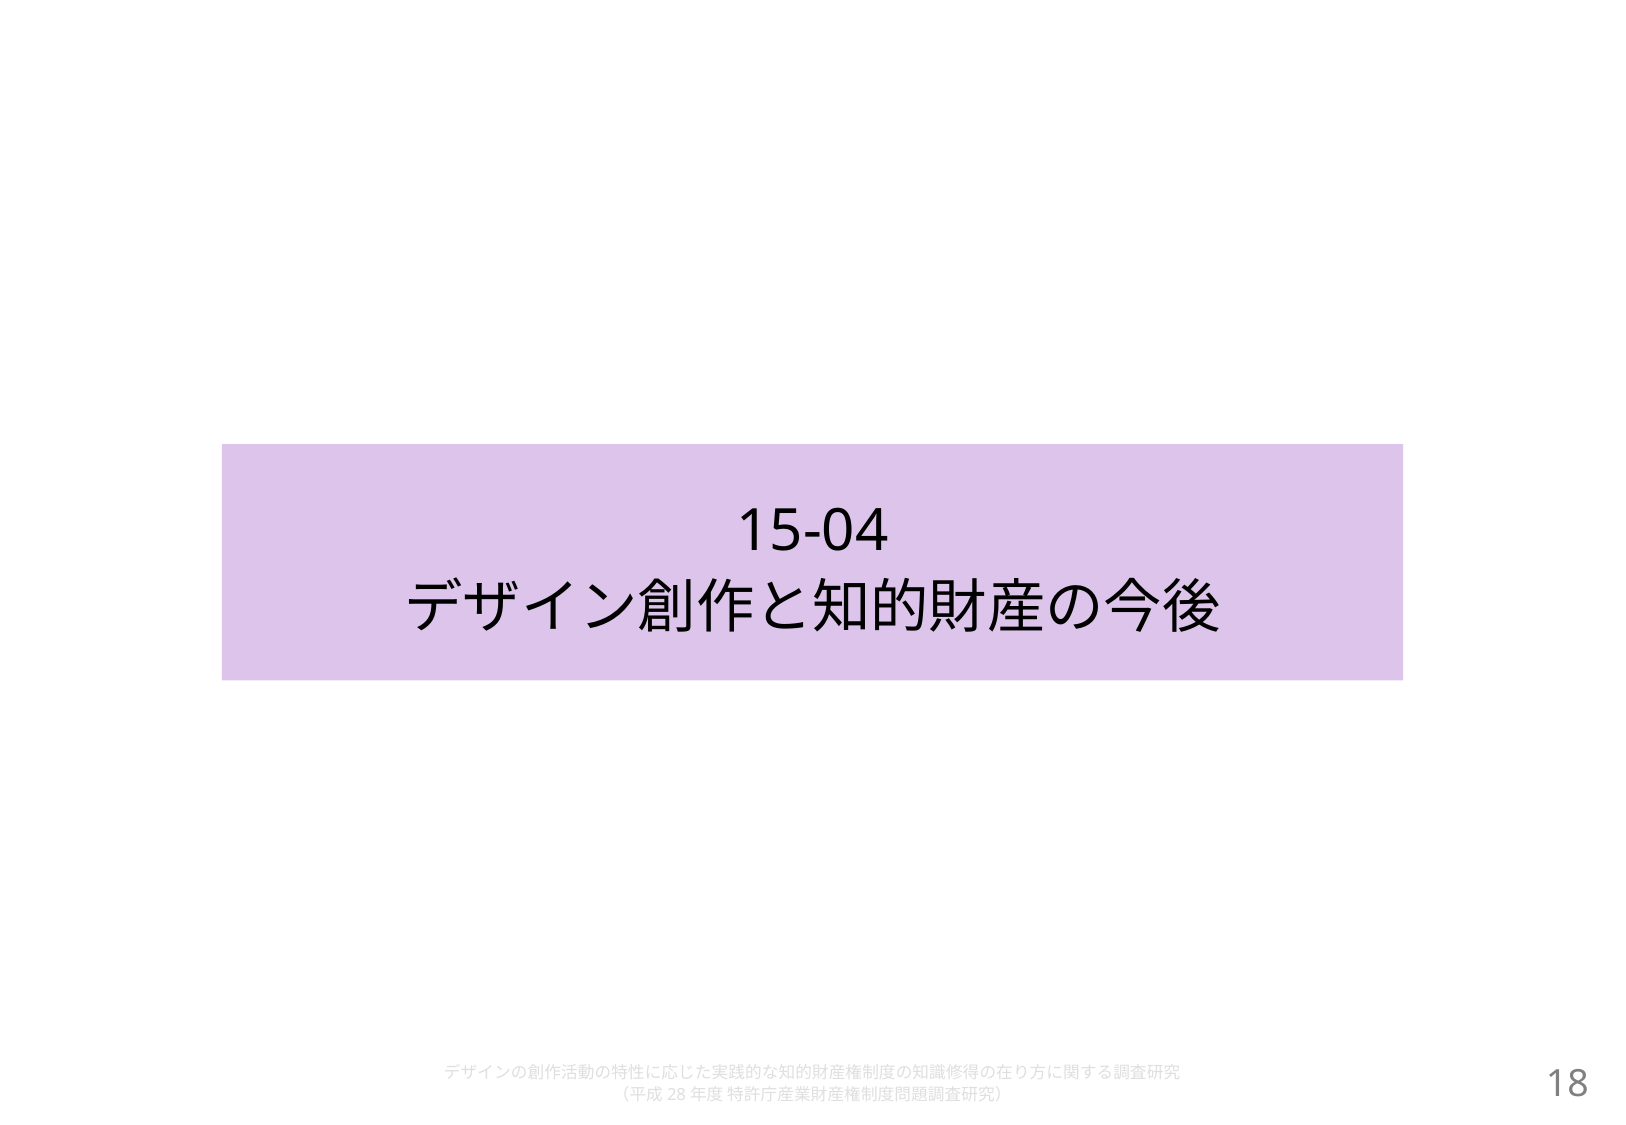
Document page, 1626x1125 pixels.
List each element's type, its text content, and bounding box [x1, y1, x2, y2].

footer デザインの創作活動の特性に応じた実践的な知的財産権制度の知識修得の在り方に関する調査研究 （平成28年度 特許庁産業財産権制度問題調査研究） [21, 1058, 1604, 1106]
title 15-04 デザイン創作と知的財産の今後 [221, 444, 1404, 681]
